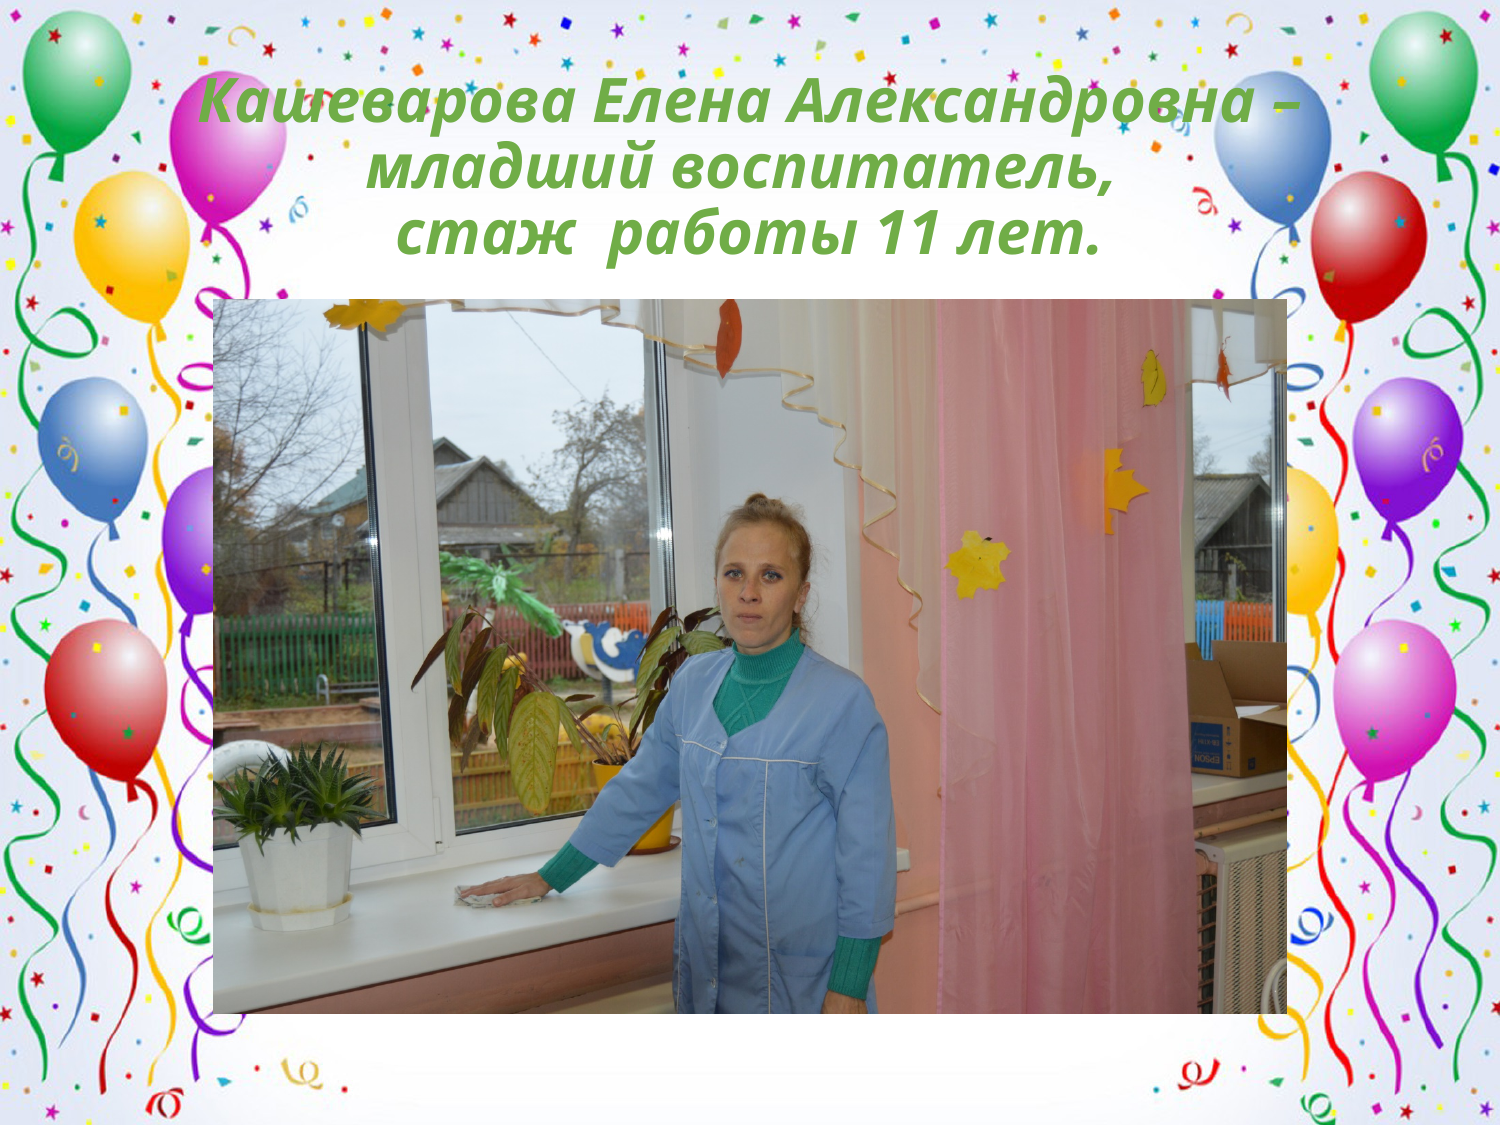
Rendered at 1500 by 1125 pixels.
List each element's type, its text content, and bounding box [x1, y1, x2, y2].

title Кашеварова Елена Александровна – младший воспитатель, стаж работы 11 лет. [103, 59, 1397, 278]
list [213, 299, 1287, 1014]
picture [0, 0, 1500, 1125]
